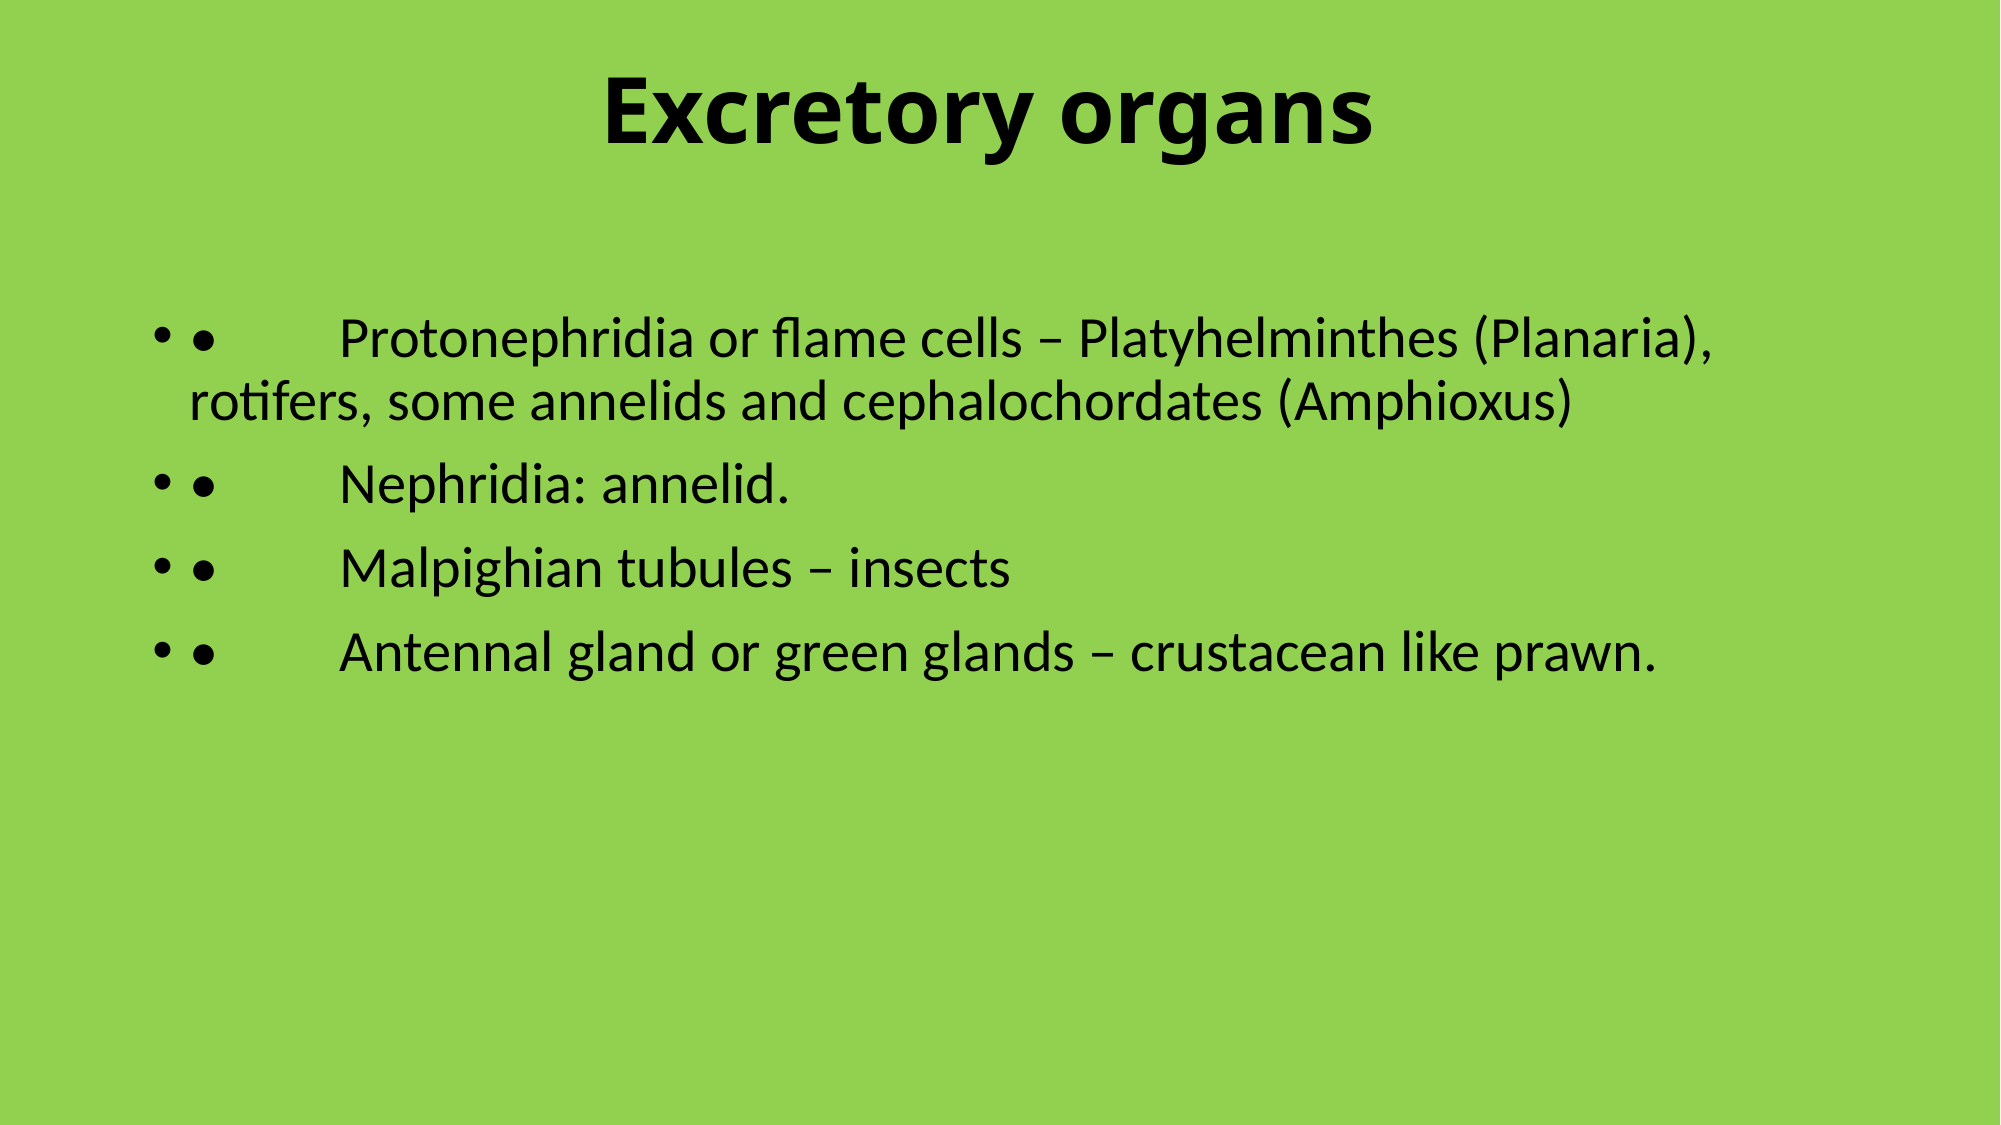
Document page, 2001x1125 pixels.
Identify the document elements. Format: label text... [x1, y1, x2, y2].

title Excretory organs [137, 59, 1863, 278]
list • Protonephridia or flame cells – Platyhelminthes (Planaria), rotifers, some annelids and cephalochordates (Amphioxus) • Nephridia: annelid. • Malpighian tubules – insects • Antennal gland or green glands – crustacean like prawn. [137, 299, 1863, 1014]
